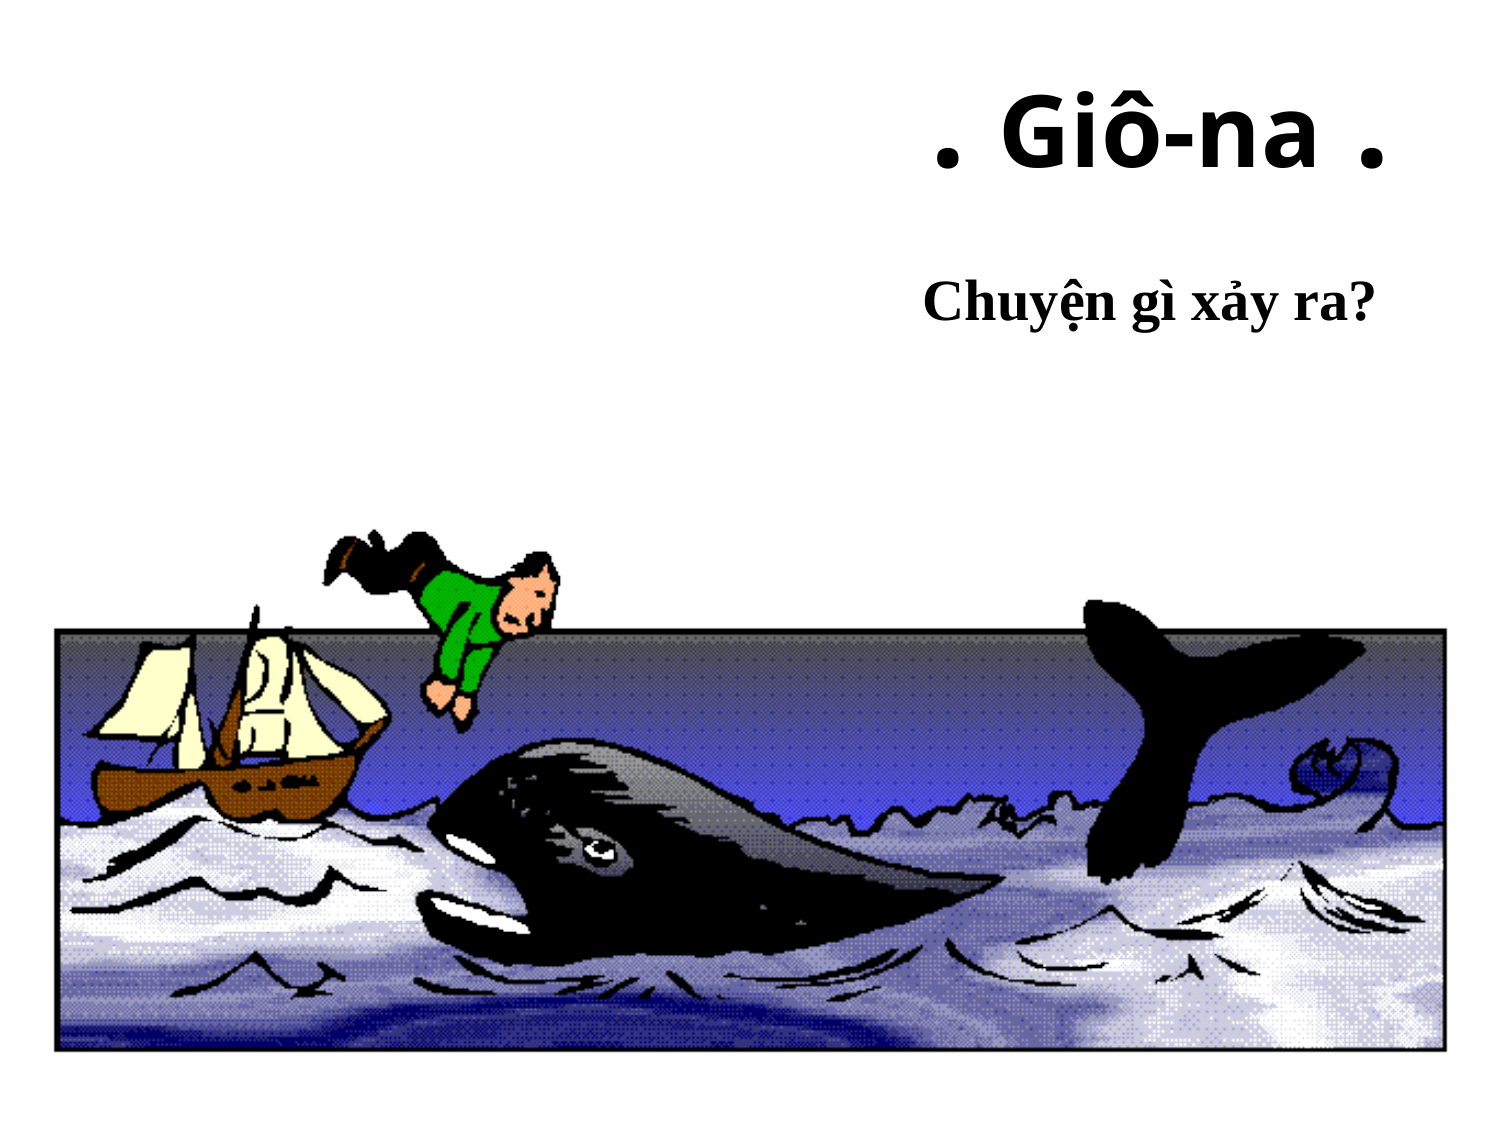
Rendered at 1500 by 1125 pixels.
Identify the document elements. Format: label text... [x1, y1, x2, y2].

text_box . Giô-na . [898, 34, 1406, 200]
picture [49, 521, 1451, 1055]
text_box Chuyện gì xảy ra? [908, 254, 1394, 340]
